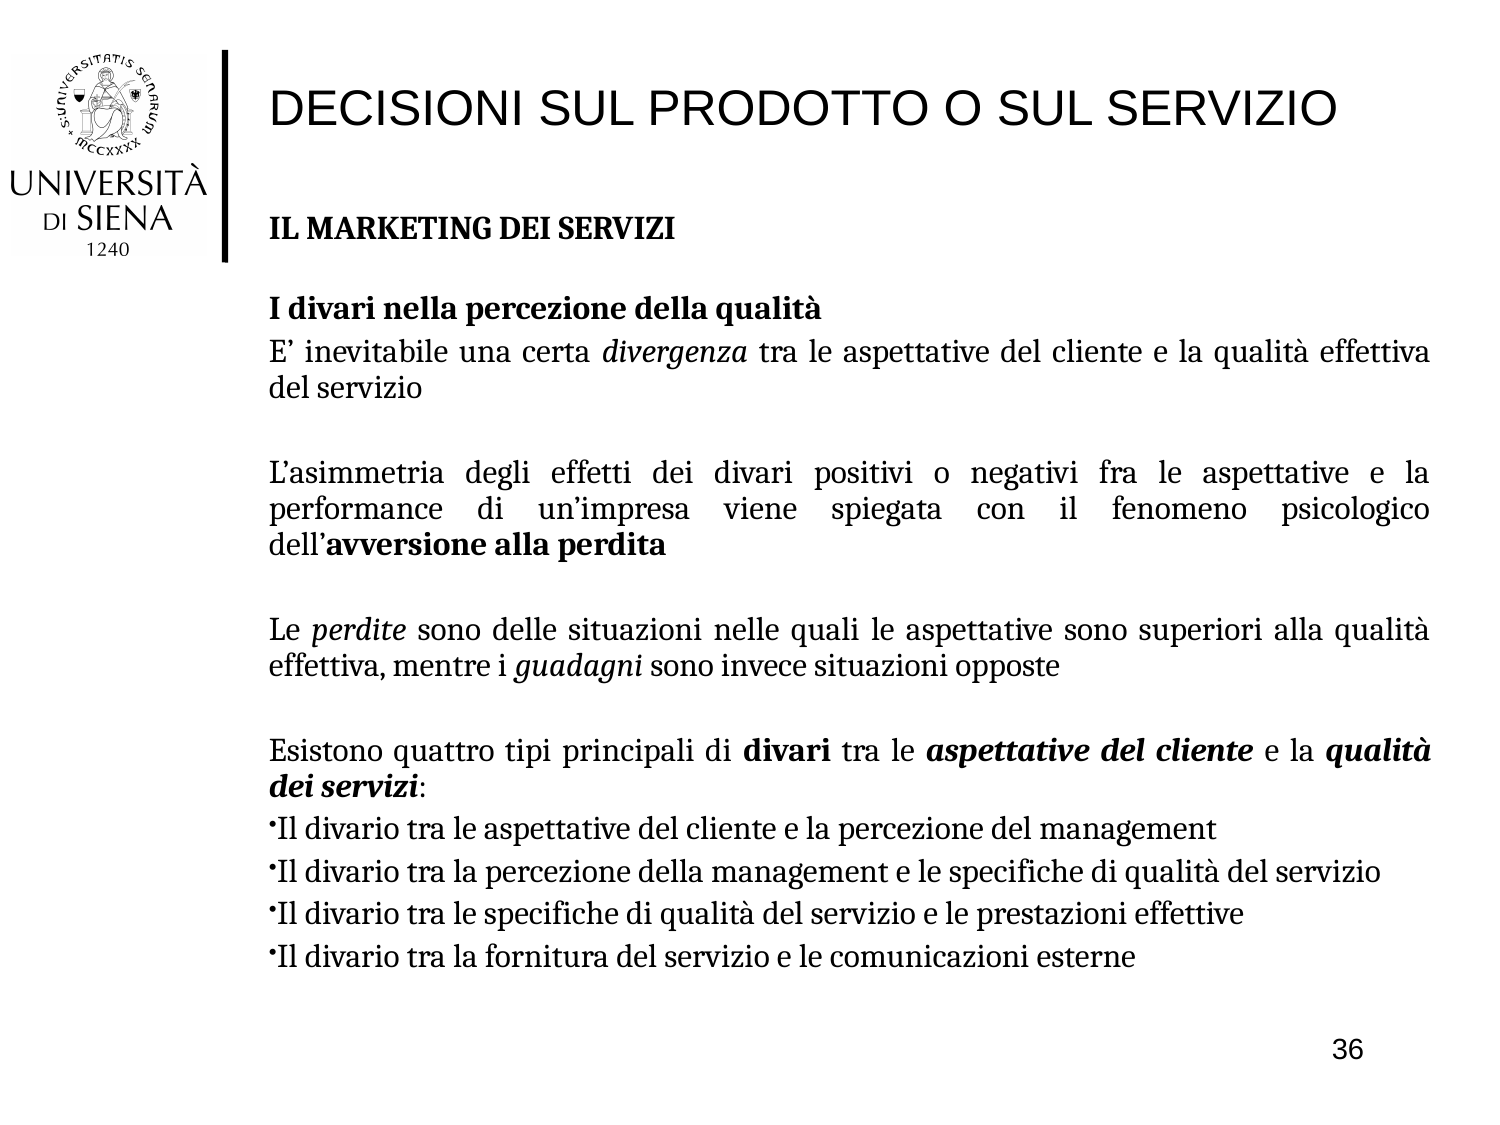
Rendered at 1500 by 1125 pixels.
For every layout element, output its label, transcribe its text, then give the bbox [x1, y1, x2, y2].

picture [11, 54, 207, 256]
text_box [910, 627, 941, 689]
list IL MARKETING DEI SERVIZI I divari nella percezione della qualità E’ inevitabile una certa divergenza tra le aspettative del cliente e la qualità effettiva del servizio L’asimmetria degli effetti dei divari positivi o negativi fra le aspettative e la performance di un’impresa viene spiegata con il fenomeno psicologico dell’avversione alla perdita Le perdite sono delle situazioni nelle quali le aspettative sono superiori alla qualità effettiva, mentre i guadagni sono invece situazioni opposte Esistono quattro tipi principali di divari tra le aspettative del cliente e la qualità dei servizi: Il divario tra le aspettative del cliente e la percezione del management Il divario tra la percezione della management e le specifiche di qualità del servizio Il divario tra le specifiche di qualità del servizio e le prestazioni effettive Il divario tra la fornitura del servizio e le comunicazioni esterne [253, 203, 1447, 1047]
text_box [571, 505, 602, 567]
title DECISIONI SUL PRODOTTO O SUL SERVIZIO [253, 39, 1447, 172]
slide_number 36 [1316, 1023, 1500, 1099]
